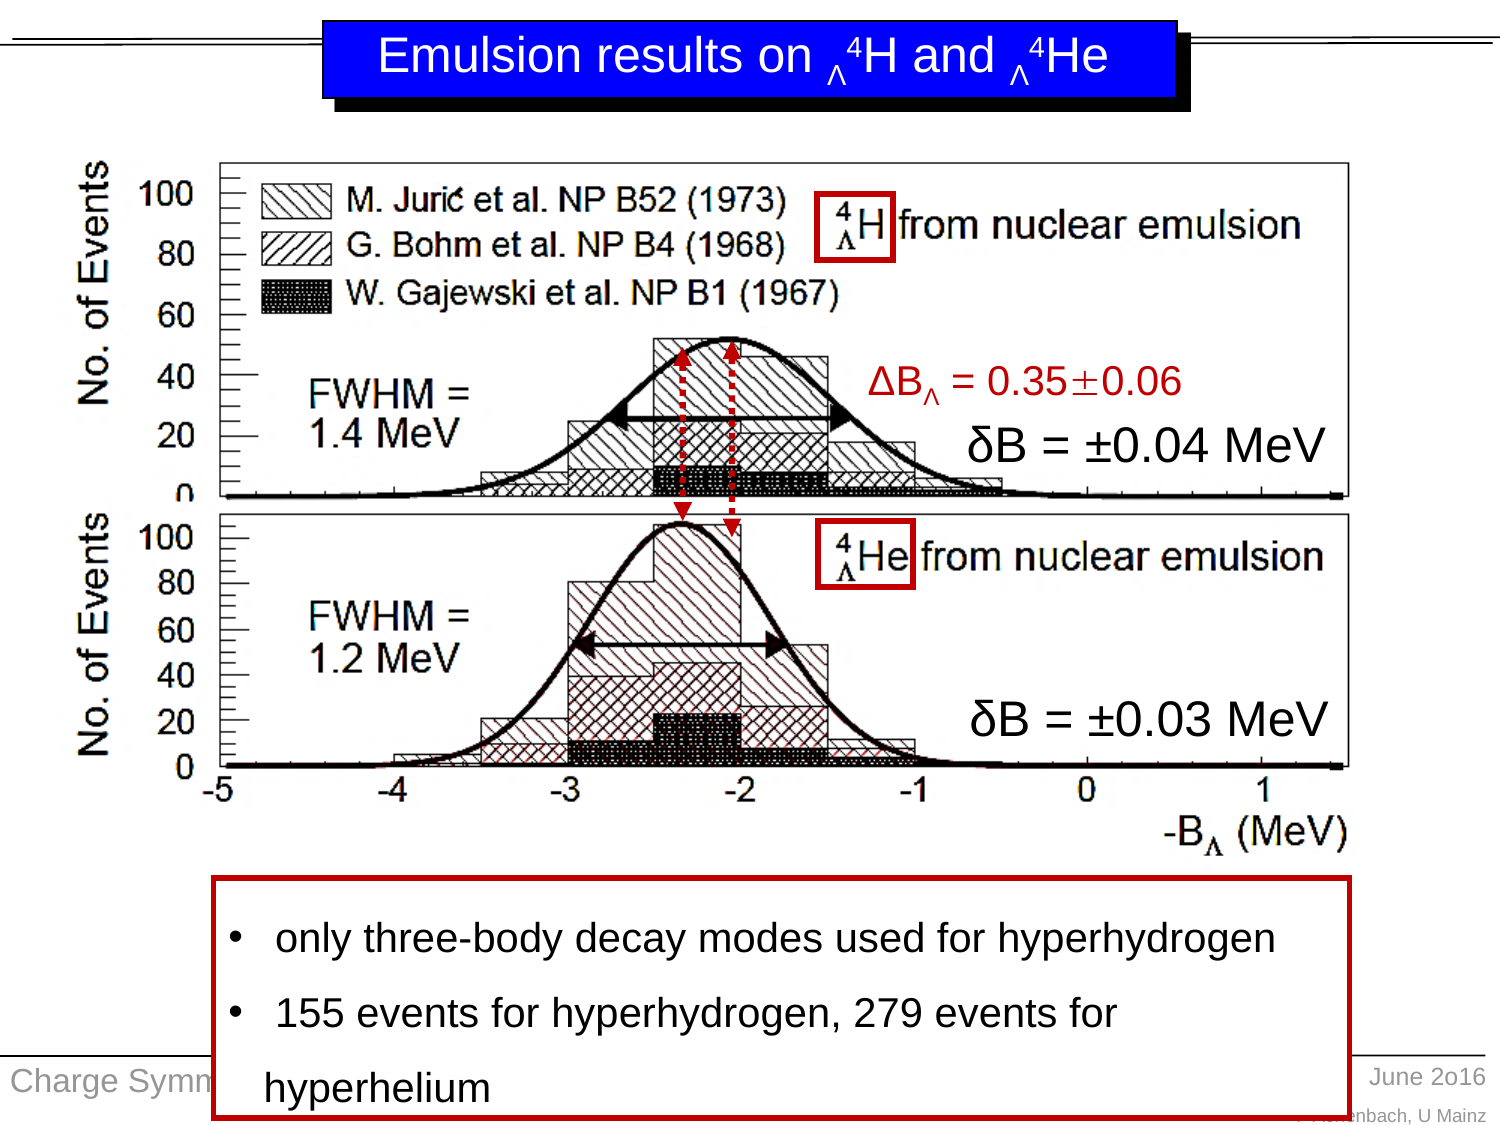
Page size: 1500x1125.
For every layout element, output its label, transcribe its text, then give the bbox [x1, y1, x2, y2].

title Emulsion results on Λ4H and Λ4He [322, 20, 1178, 99]
picture [35, 133, 1388, 880]
text_box only three-body decay modes used for hyperhydrogen 155 events for hyperhydrogen, 279 events for hyperhelium [213, 888, 1350, 1119]
